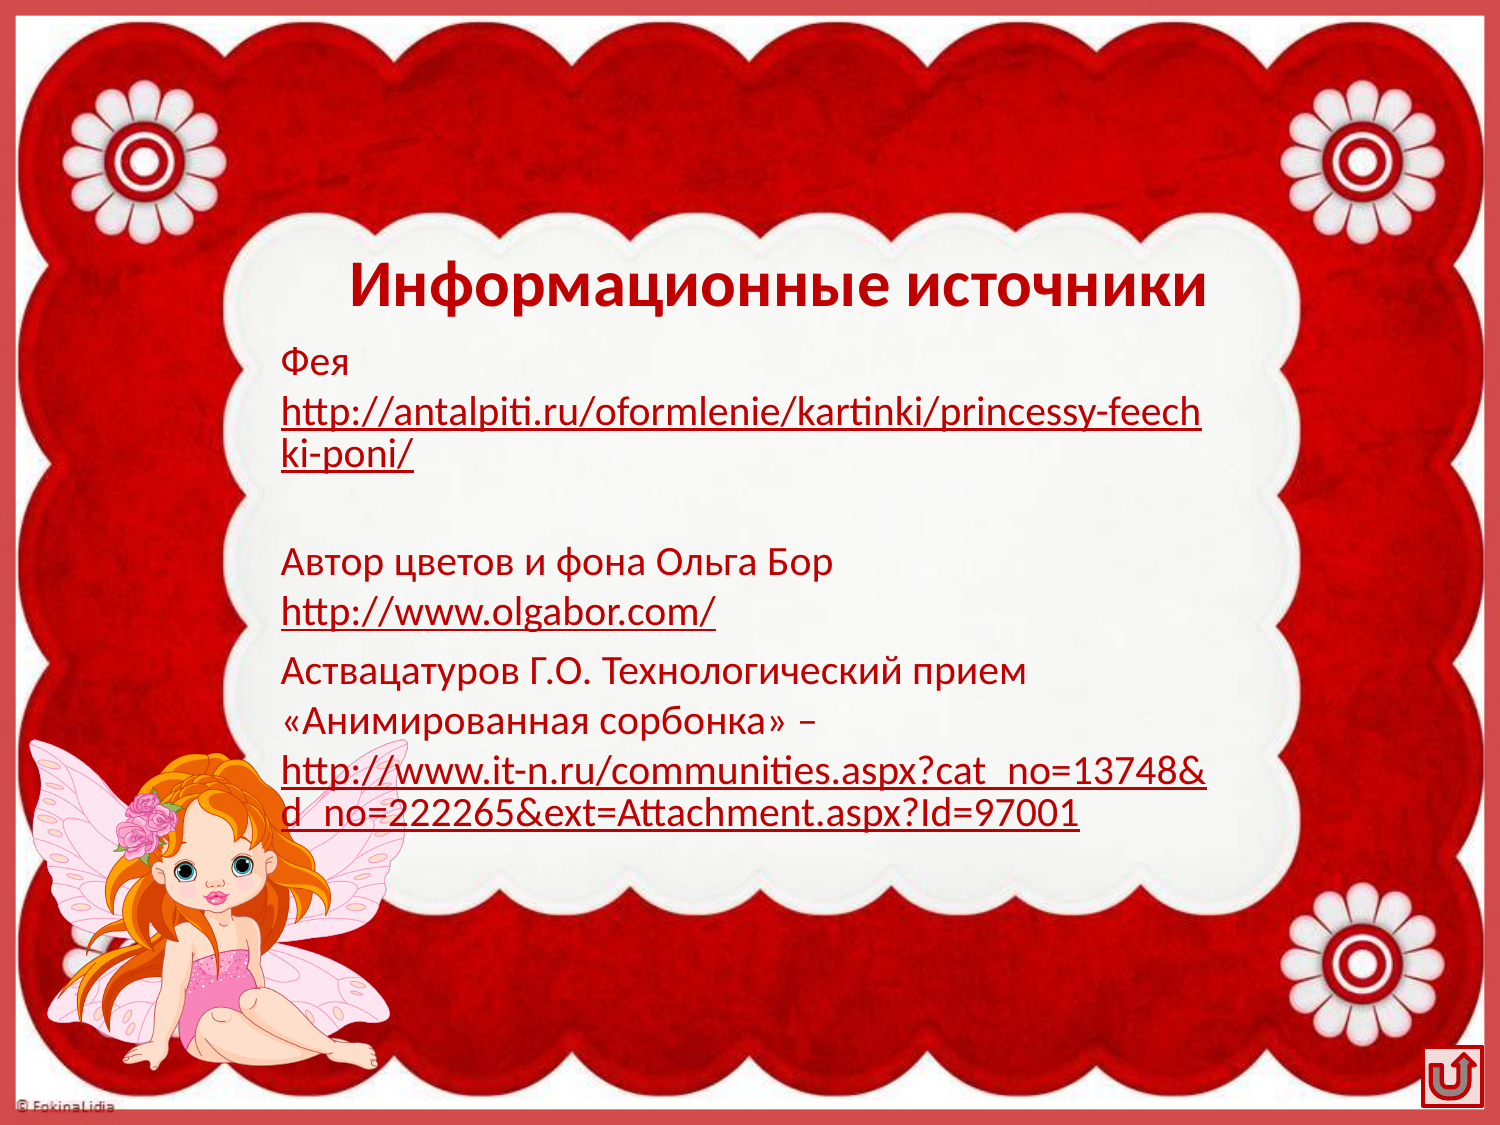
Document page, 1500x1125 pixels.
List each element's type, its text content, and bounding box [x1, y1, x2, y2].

list Фея http://antalpiti.ru/oformlenie/kartinki/princessy-feechki-poni/ Автор цветов и фона Ольга Бор http://www.olgabor.com/ Аствацатуров Г.О. Технологический прием «Анимированная сорбонка» – http://www.it-n.ru/communities.aspx?cat_no=13748&d_no=222265&ext=Attachment.aspx?Id=97001 [265, 326, 1235, 946]
picture [16, 16, 1484, 1109]
title Информационные источники [277, 219, 1282, 339]
text_box [1421, 1045, 1484, 1108]
